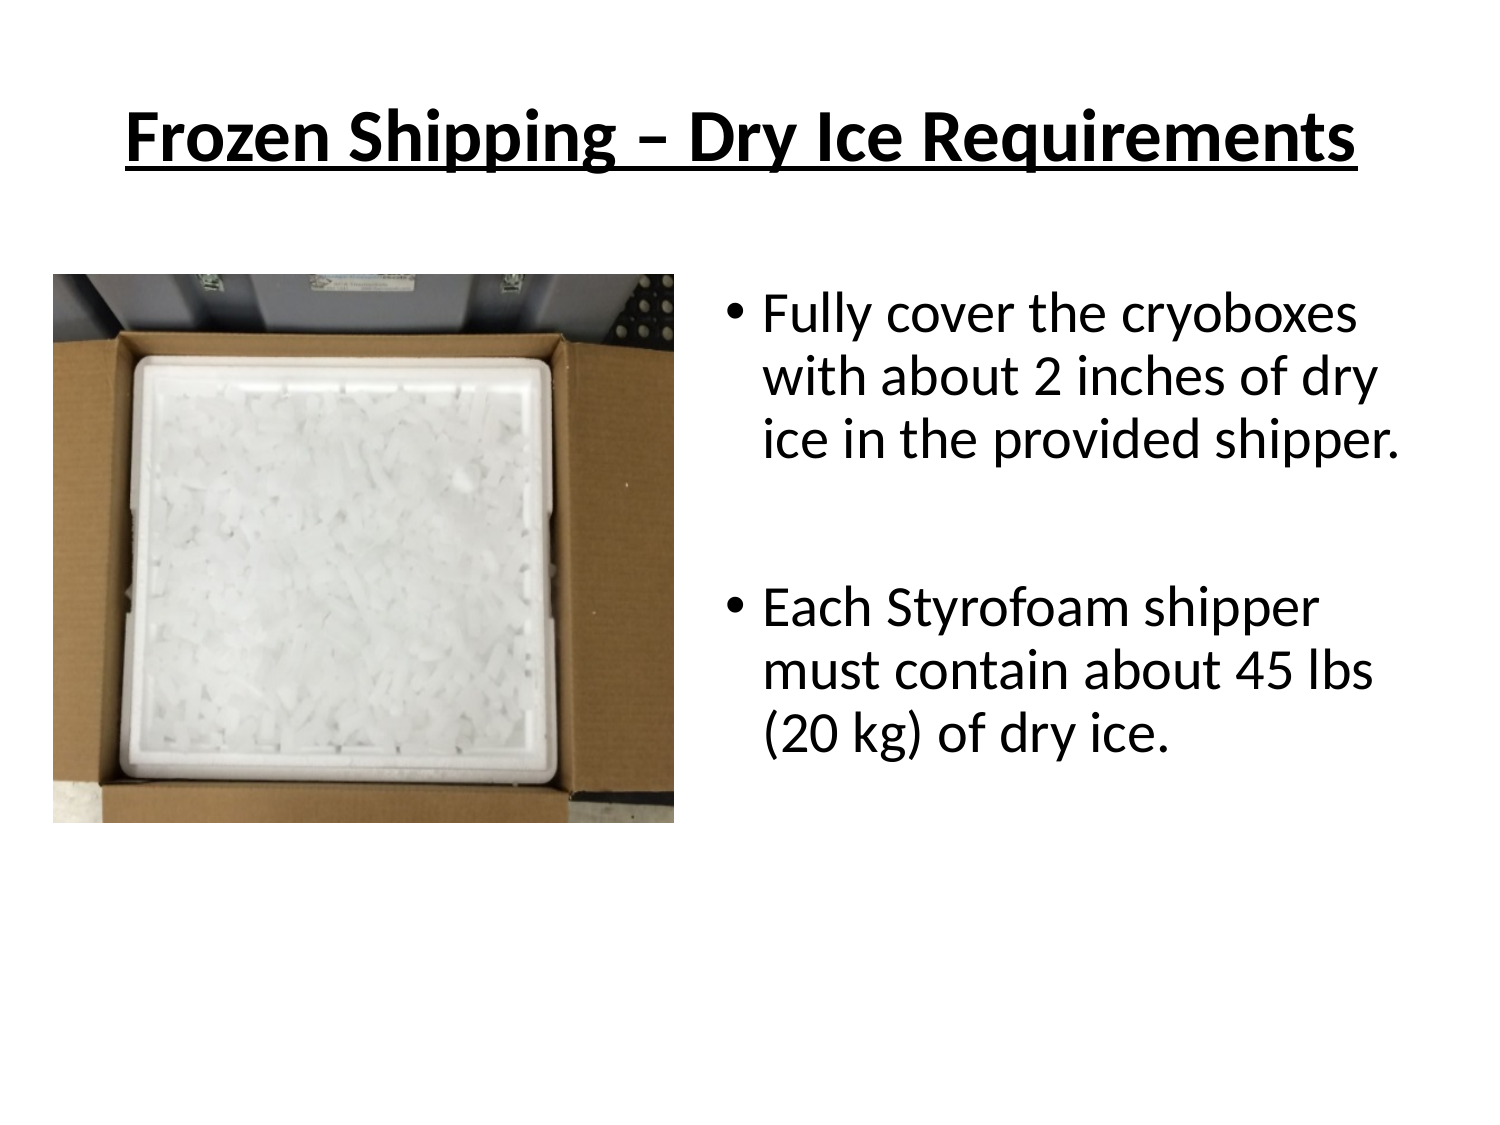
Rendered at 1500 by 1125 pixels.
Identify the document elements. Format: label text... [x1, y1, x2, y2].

text_box Frozen Shipping – Dry Ice Requirements [110, 78, 1383, 184]
picture [53, 274, 674, 823]
list Fully cover the cryoboxes with about 2 inches of dry ice in the provided shipper. Each Styrofoam shipper must contain about 45 lbs (20 kg) of dry ice. [710, 275, 1418, 998]
